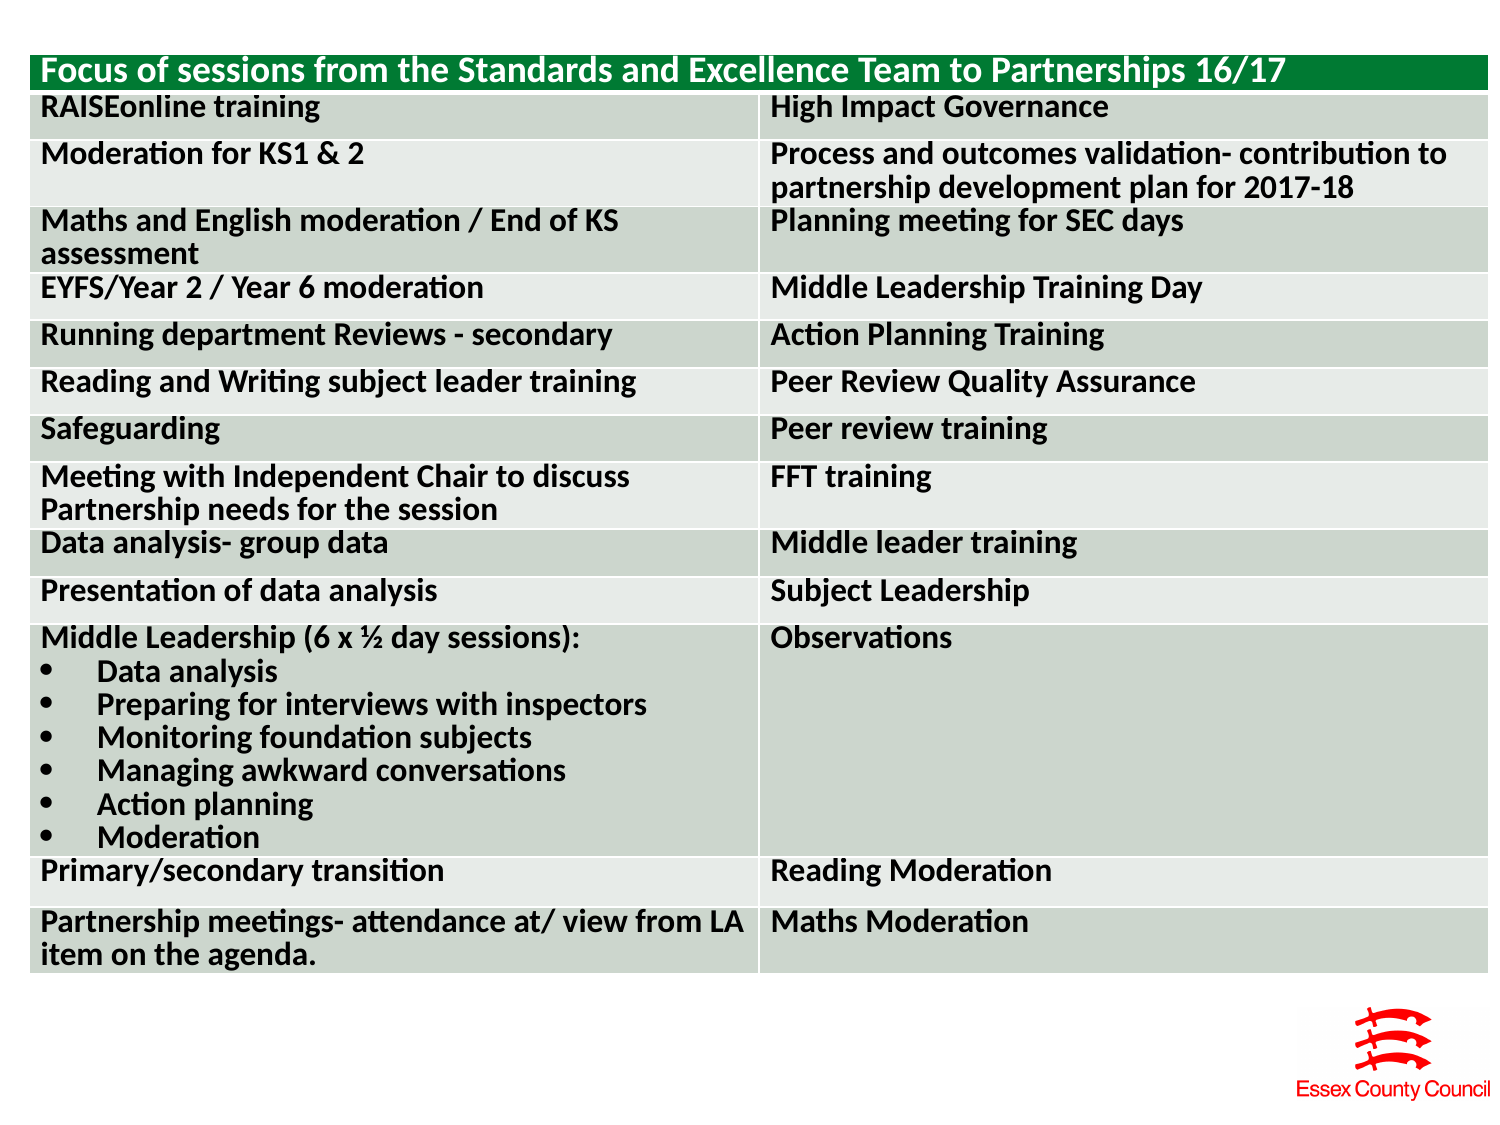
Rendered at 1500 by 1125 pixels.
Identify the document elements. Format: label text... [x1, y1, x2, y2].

table_cell Reading and Writing subject leader training [30, 369, 758, 414]
table_cell Meeting with Independent Chair to discuss Partnership needs for the session [30, 463, 758, 528]
table_cell Process and outcomes validation- contribution to partnership development plan for 2017-18 [760, 141, 1488, 206]
table_cell Middle Leadership (6 x ½ day sessions): Data analysis Preparing for interviews with inspectors Monitoring foundation subjects Managing awkward conversations Action planning Moderation [30, 625, 758, 856]
table_cell Action Planning Training [760, 321, 1488, 367]
table_cell Peer Review Quality Assurance [760, 369, 1488, 414]
table_cell Maths and English moderation / End of KS assessment [30, 207, 758, 272]
table_cell Moderation for KS1 & 2 [30, 141, 758, 206]
table_cell Middle leader training [760, 530, 1488, 576]
table_cell Running department Reviews - secondary [30, 321, 758, 367]
table_cell Observations [760, 625, 1488, 856]
table_cell FFT training [760, 463, 1488, 528]
table_cell Primary/secondary transition [30, 858, 758, 906]
table_cell Peer review training [760, 416, 1488, 461]
table_cell RAISEonline training [30, 95, 758, 139]
table_cell Subject Leadership [760, 578, 1488, 623]
table_cell Reading Moderation [760, 858, 1488, 906]
table_cell Data analysis- group data [30, 530, 758, 576]
picture [1297, 1007, 1490, 1101]
table_header Focus of sessions from the Standards and Excellence Team to Partnerships 16/17 [30, 55, 1488, 90]
table_cell High Impact Governance [760, 95, 1488, 139]
table_cell Planning meeting for SEC days [760, 207, 1488, 272]
table_cell Presentation of data analysis [30, 578, 758, 623]
table_cell EYFS/Year 2 / Year 6 moderation [30, 274, 758, 319]
table_cell Maths Moderation [760, 908, 1488, 973]
table_cell Safeguarding [30, 416, 758, 461]
table_cell Middle Leadership Training Day [760, 274, 1488, 319]
table_cell Partnership meetings- attendance at/ view from LA item on the agenda. [30, 908, 758, 973]
